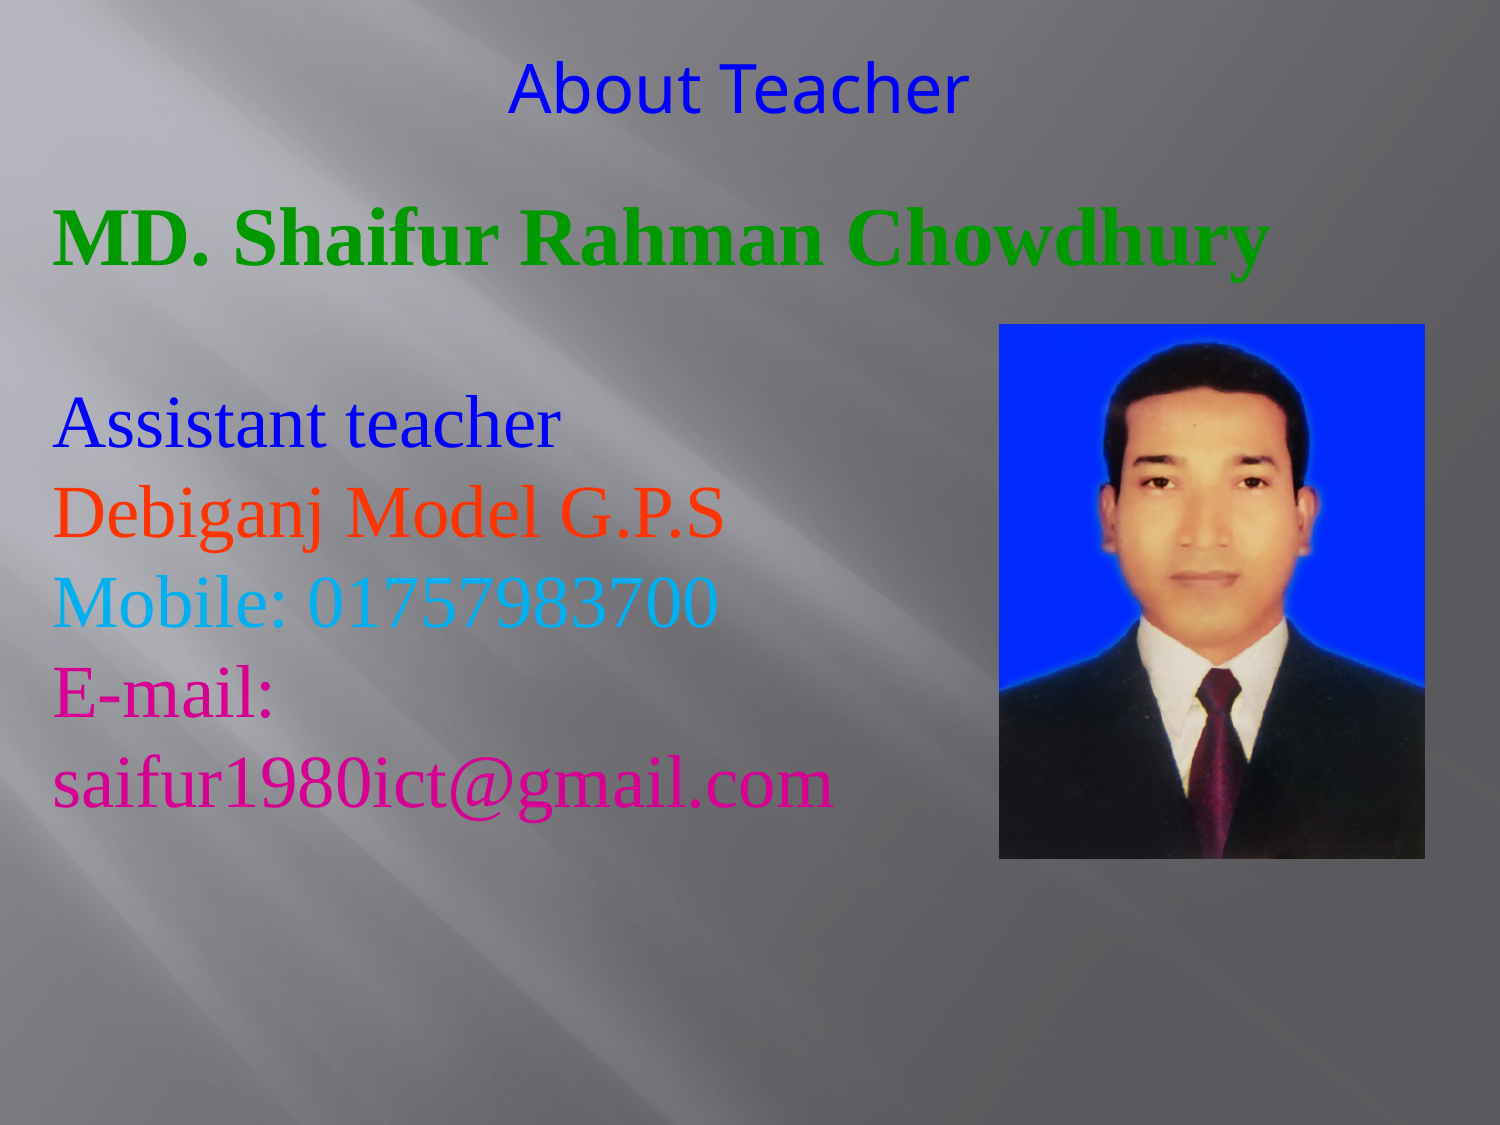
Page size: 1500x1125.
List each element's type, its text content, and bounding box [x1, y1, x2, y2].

list MD. Shaifur Rahman Chowdhury Assistant teacher Debiganj Model G.P.S Mobile: 01757983700 E-mail: saifur1980ict@gmail.com [37, 174, 1400, 945]
picture [999, 324, 1426, 860]
list About Teacher [474, 37, 1063, 188]
